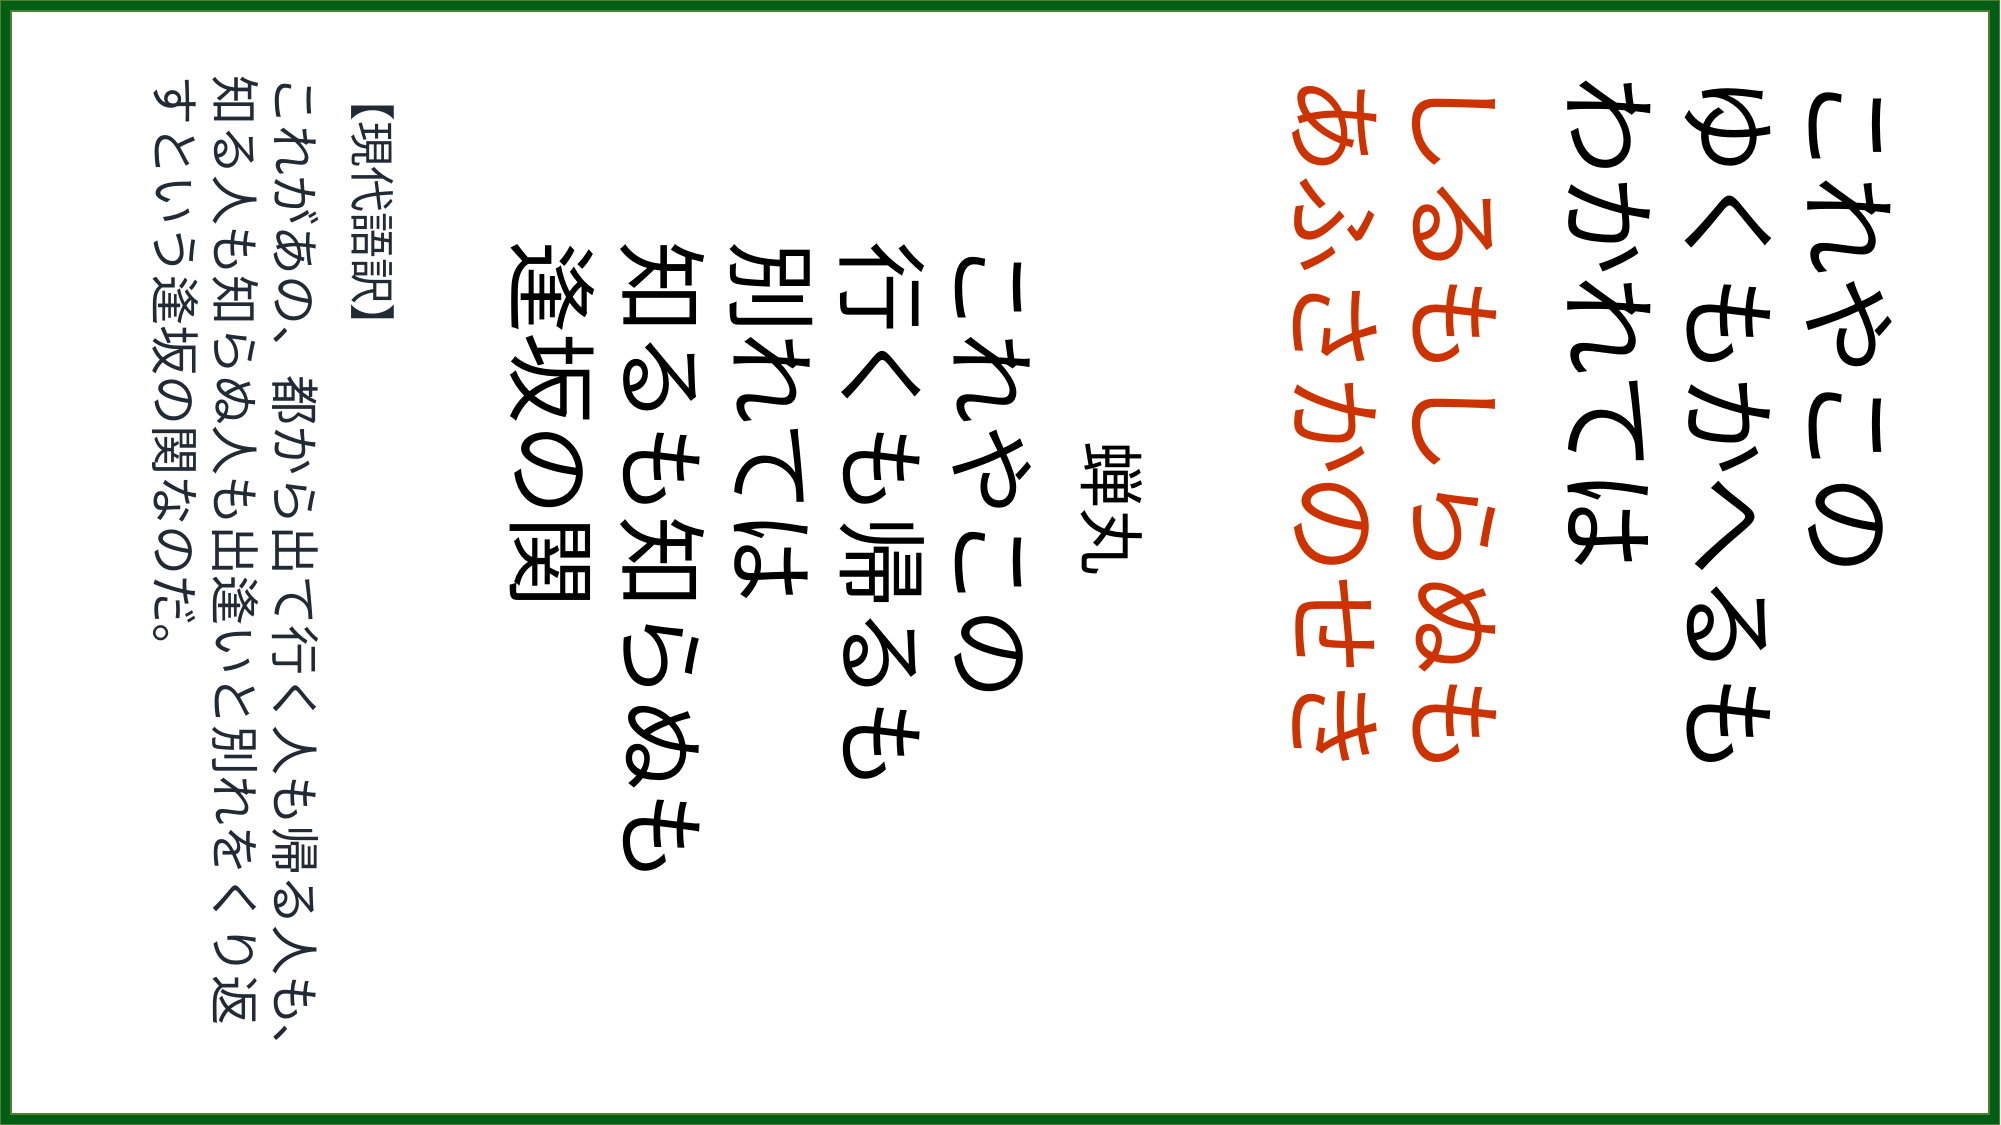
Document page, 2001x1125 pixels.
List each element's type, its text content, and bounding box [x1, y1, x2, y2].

text_box 蝉丸 これやこの 行くも帰るも 別れては 知るも知らぬも 逢坂の関 [481, 60, 1171, 1065]
text_box 【現代語訳】 これがあの、都から出て行く人も帰る人も、知る人も知らぬ人も出逢いと別れをくり返すという逢坂の関なのだ。 [121, 60, 409, 1065]
text_box [0, 0, 2000, 1125]
text_box しるもしらぬも あふさかのせき [1252, 60, 1525, 1065]
text_box これやこの ゆくもかへるも わかれては [1525, 60, 1919, 1065]
